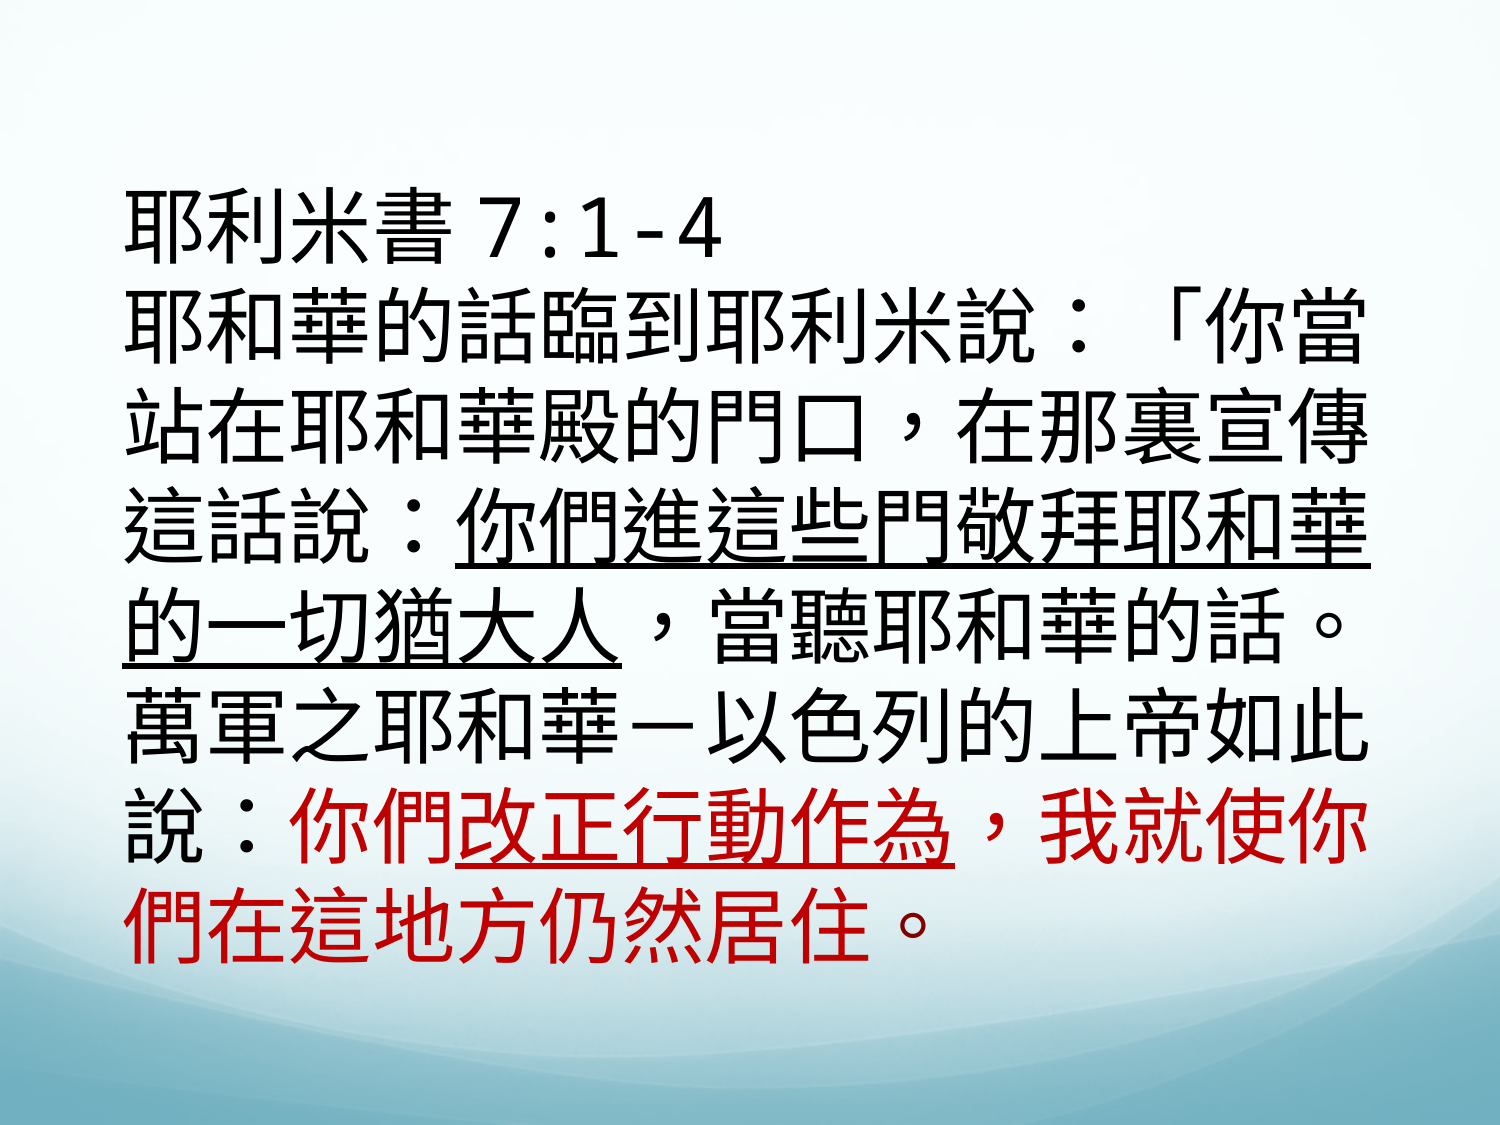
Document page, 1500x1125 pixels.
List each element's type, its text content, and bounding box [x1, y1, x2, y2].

text_box 耶利米書7:1-4 耶和華的話臨到耶利米說：「你當站在耶和華殿的門口，在那裏宣傳這話說：你們進這些門敬拜耶和華的一切猶大人，當聽耶和華的話。萬軍之耶和華－以色列的上帝如此說：你們改正行動作為，我就使你們在這地方仍然居住。 [107, 166, 1427, 981]
